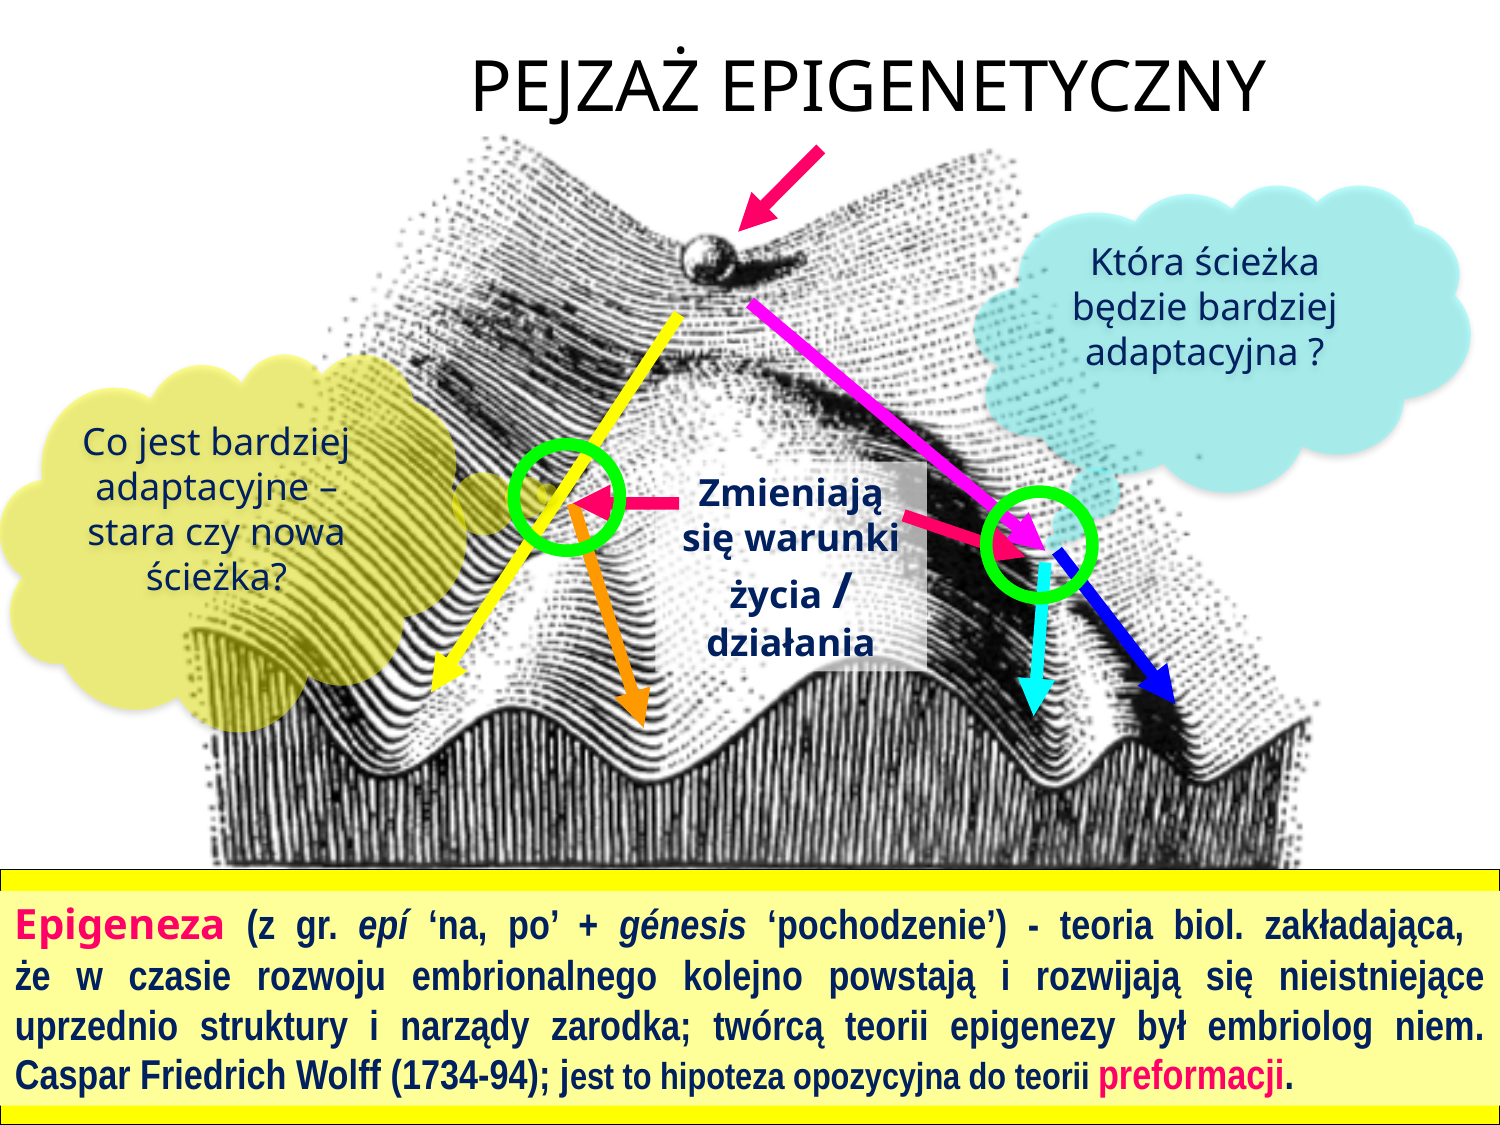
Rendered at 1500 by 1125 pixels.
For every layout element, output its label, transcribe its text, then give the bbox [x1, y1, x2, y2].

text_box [513, 444, 1093, 672]
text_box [0, 122, 1500, 1125]
title PEJZAŻ EPIGENETYCZNY [17, 18, 1282, 122]
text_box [749, 302, 1176, 717]
